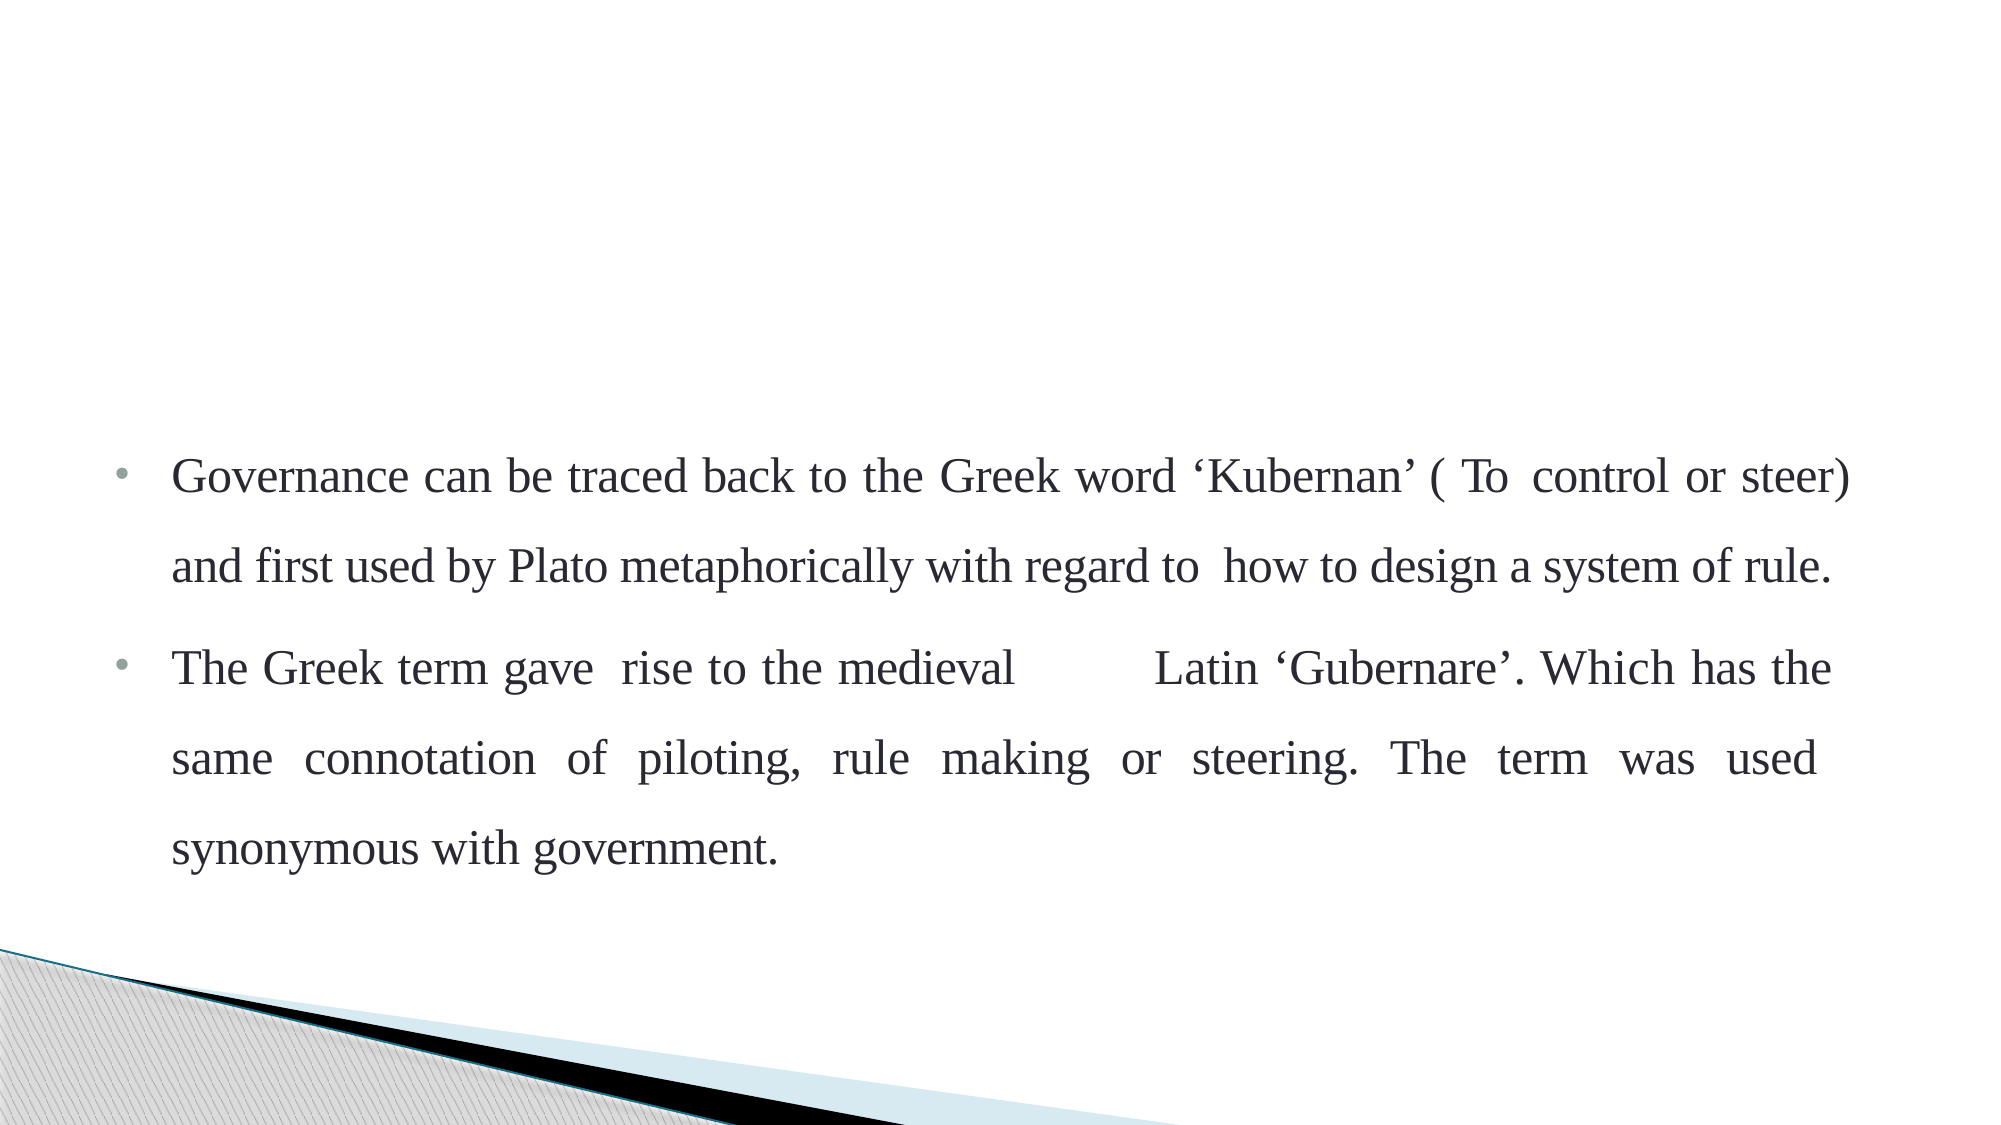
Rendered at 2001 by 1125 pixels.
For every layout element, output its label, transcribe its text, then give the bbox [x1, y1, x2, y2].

text_box Governance can be traced back to the Greek word ‘Kubernan’ ( To control or steer) and first used by Plato metaphorically with regard to how to design a system of rule. The Greek term gave rise to the medieval Latin ‘Gubernare’. Which has the same connotation of piloting, rule making or steering. The term was used synonymous with government. [113, 410, 1850, 875]
